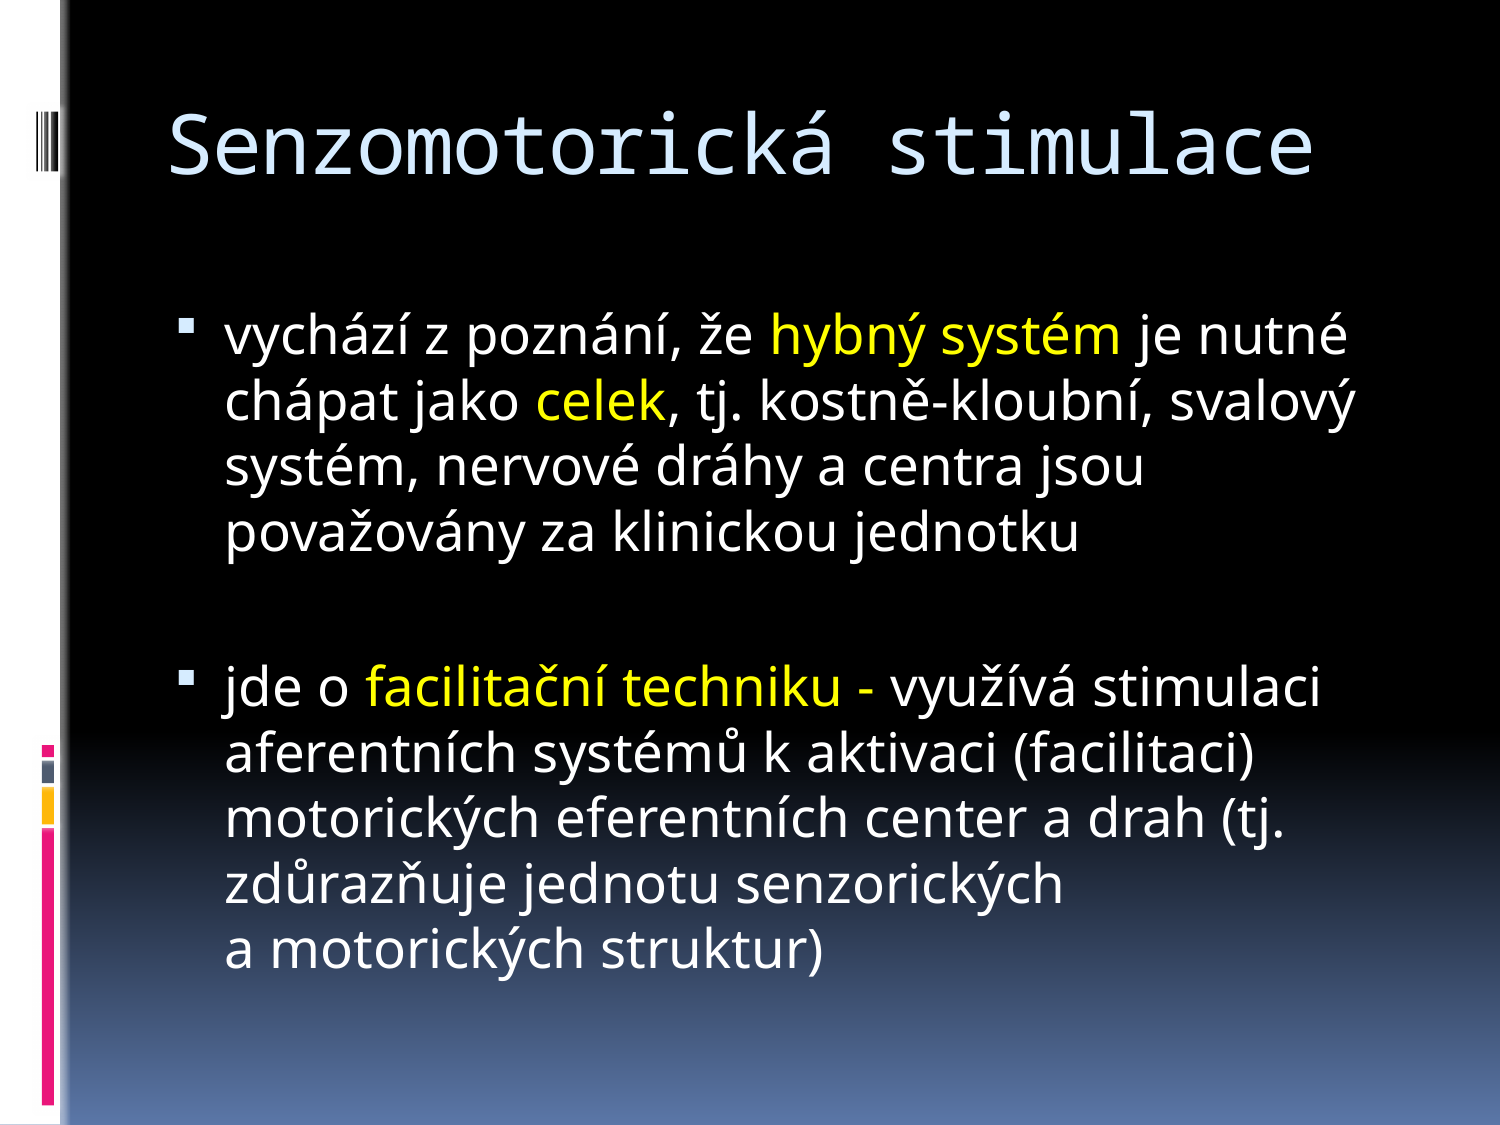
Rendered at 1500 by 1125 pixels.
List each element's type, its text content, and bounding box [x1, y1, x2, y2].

list vychází z poznání, že hybný systém je nutné chápat jako celek, tj. kostně-kloubní, svalový systém, nervové dráhy a centra jsou považovány za klinickou jednotku jde o facilitační techniku - využívá stimulaci aferentních systémů k aktivaci (facilitaci) motorických eferentních center a drah (tj. zdůrazňuje jednotu senzorických a motorických struktur) [150, 292, 1425, 988]
title Senzomotorická stimulace [150, 83, 1425, 234]
